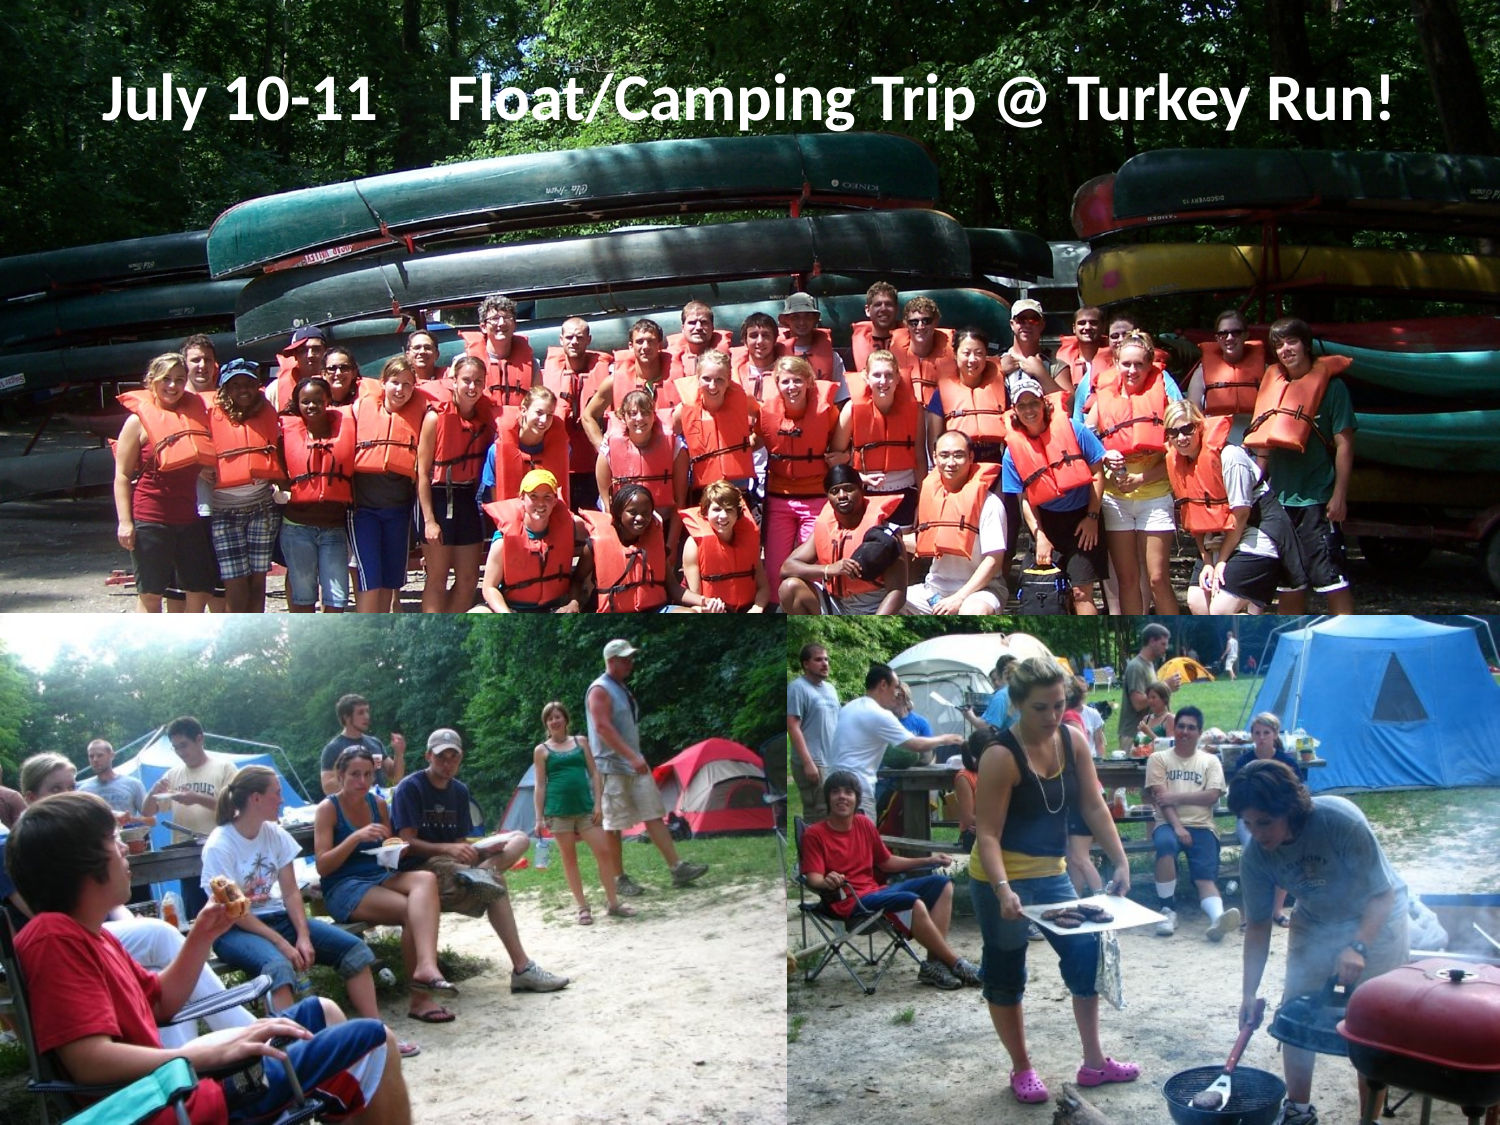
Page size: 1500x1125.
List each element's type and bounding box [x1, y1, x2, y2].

picture [0, 613, 1500, 1125]
list [0, 0, 1500, 615]
